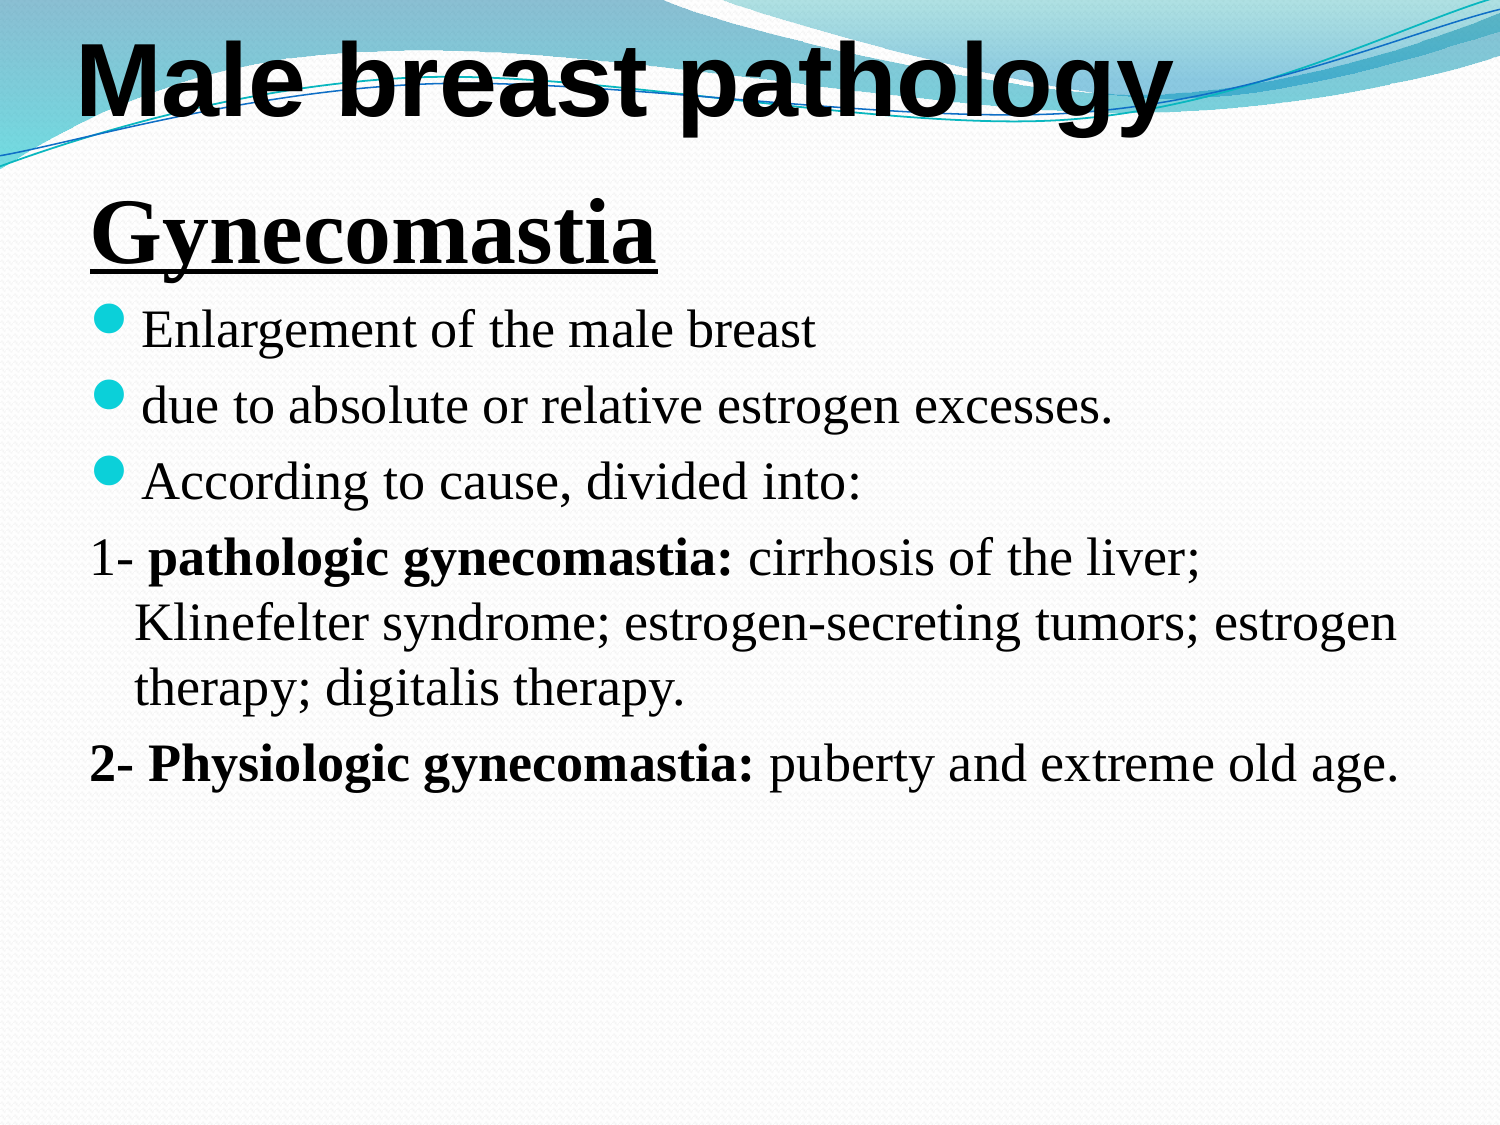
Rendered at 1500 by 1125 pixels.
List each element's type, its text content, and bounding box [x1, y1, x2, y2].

list Gynecomastia Enlargement of the male breast due to absolute or relative estrogen excesses. According to cause, divided into: 1- pathologic gynecomastia: cirrhosis of the liver; Klinefelter syndrome; estrogen-secreting tumors; estrogen therapy; digitalis therapy. 2- Physiologic gynecomastia: puberty and extreme old age. [75, 162, 1425, 1038]
title Male breast pathology [75, 0, 1425, 138]
